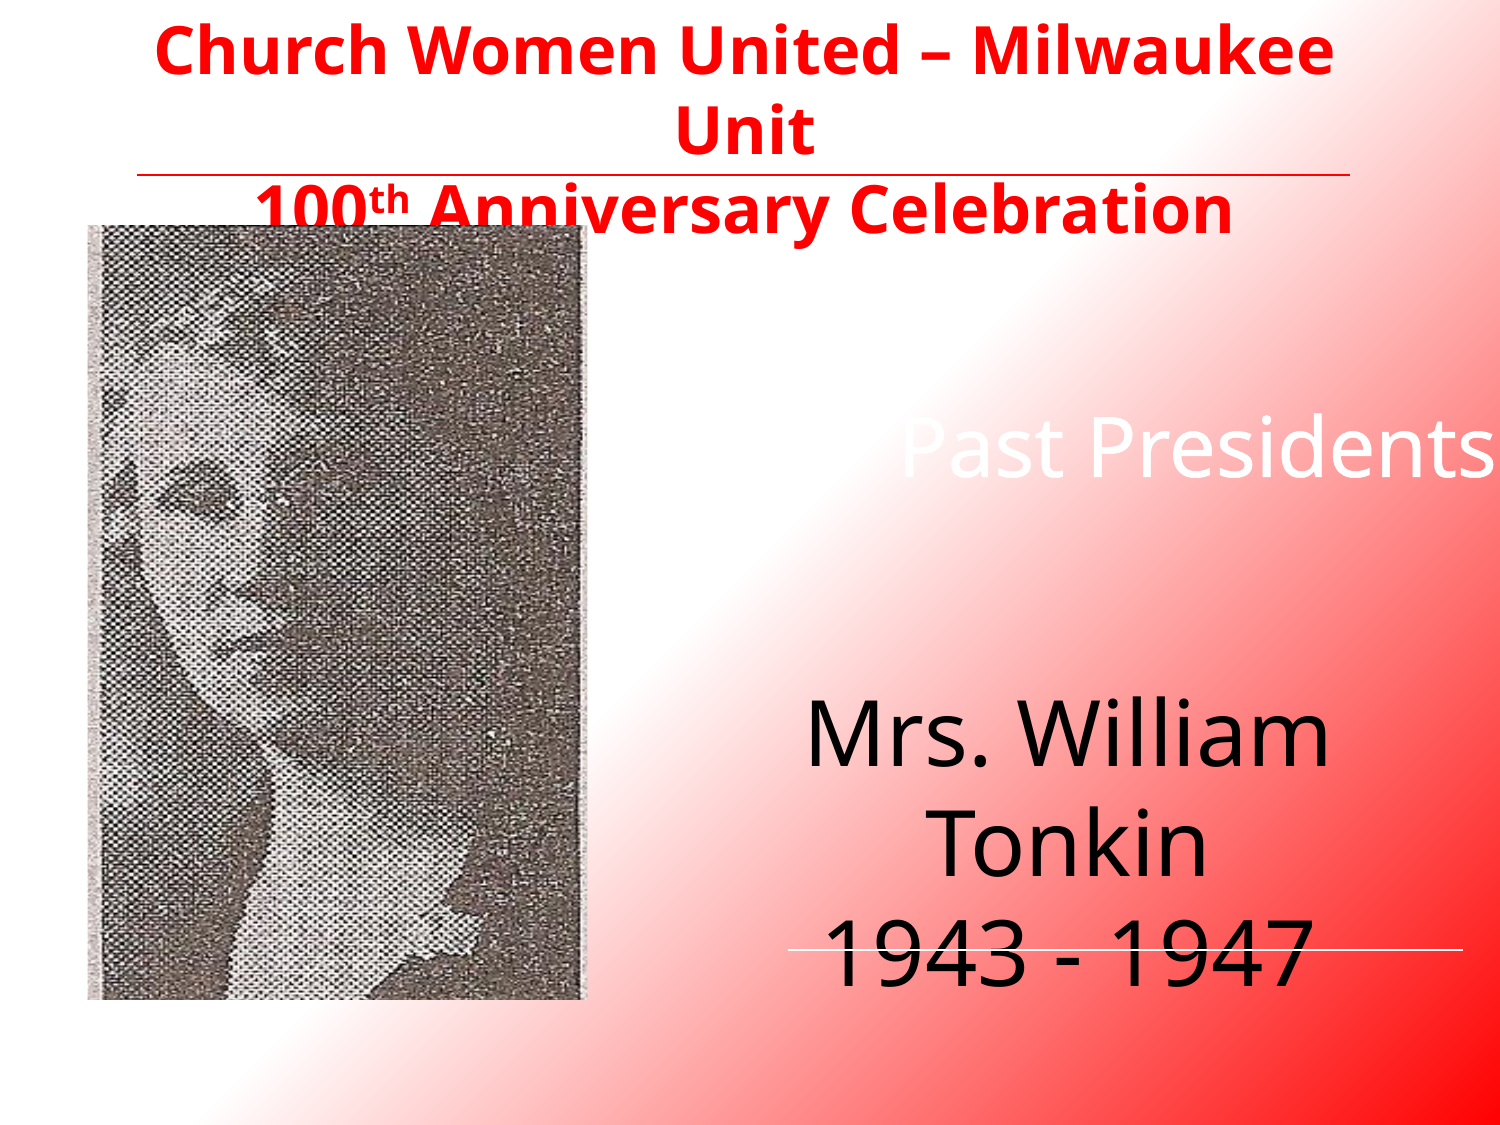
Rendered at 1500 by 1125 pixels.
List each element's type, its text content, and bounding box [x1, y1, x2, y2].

text_box Past Presidents [874, 385, 1500, 487]
text_box Church Women United – Milwaukee Unit 100th Anniversary Celebration [60, 0, 1429, 257]
picture [87, 224, 588, 1001]
text_box Mrs. William Tonkin 1943 - 1947 [637, 487, 1500, 1013]
